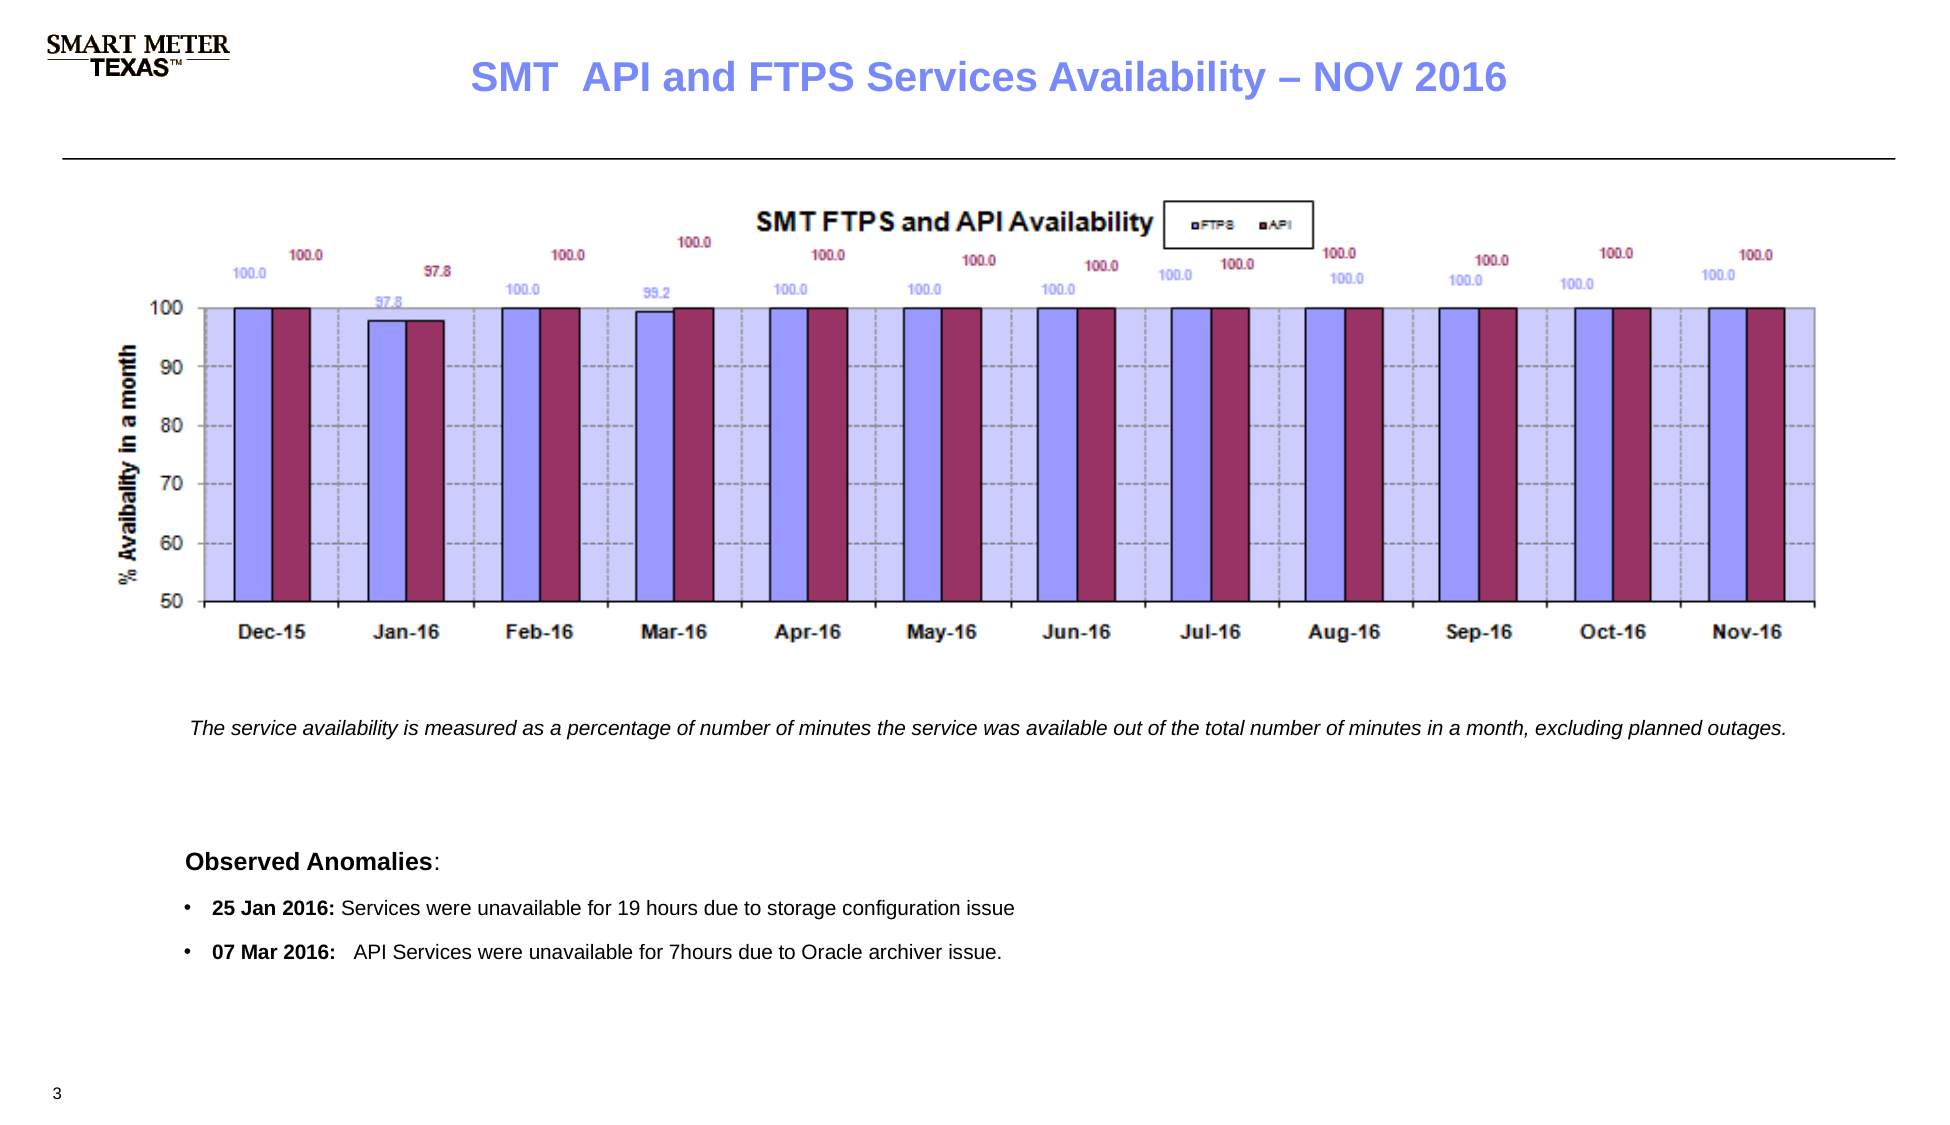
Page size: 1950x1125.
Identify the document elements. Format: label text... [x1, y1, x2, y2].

text_box The service availability is measured as a percentage of number of minutes the service was available out of the total number of minutes in a month, excluding planned outages. [174, 706, 1825, 747]
picture [33, 24, 238, 84]
text_box SMT API and FTPS Services Availability – NOV 2016 [237, 37, 1825, 120]
picture [87, 199, 1851, 651]
slide_number 3 [37, 1074, 116, 1106]
text_box Observed Anomalies: [170, 837, 463, 883]
text_box 25 Jan 2016: Services were unavailable for 19 hours due to storage configuration issue 07 Mar 2016: API Services were unavailable for 7hours due to Oracle archiver issue. [169, 887, 1918, 1015]
